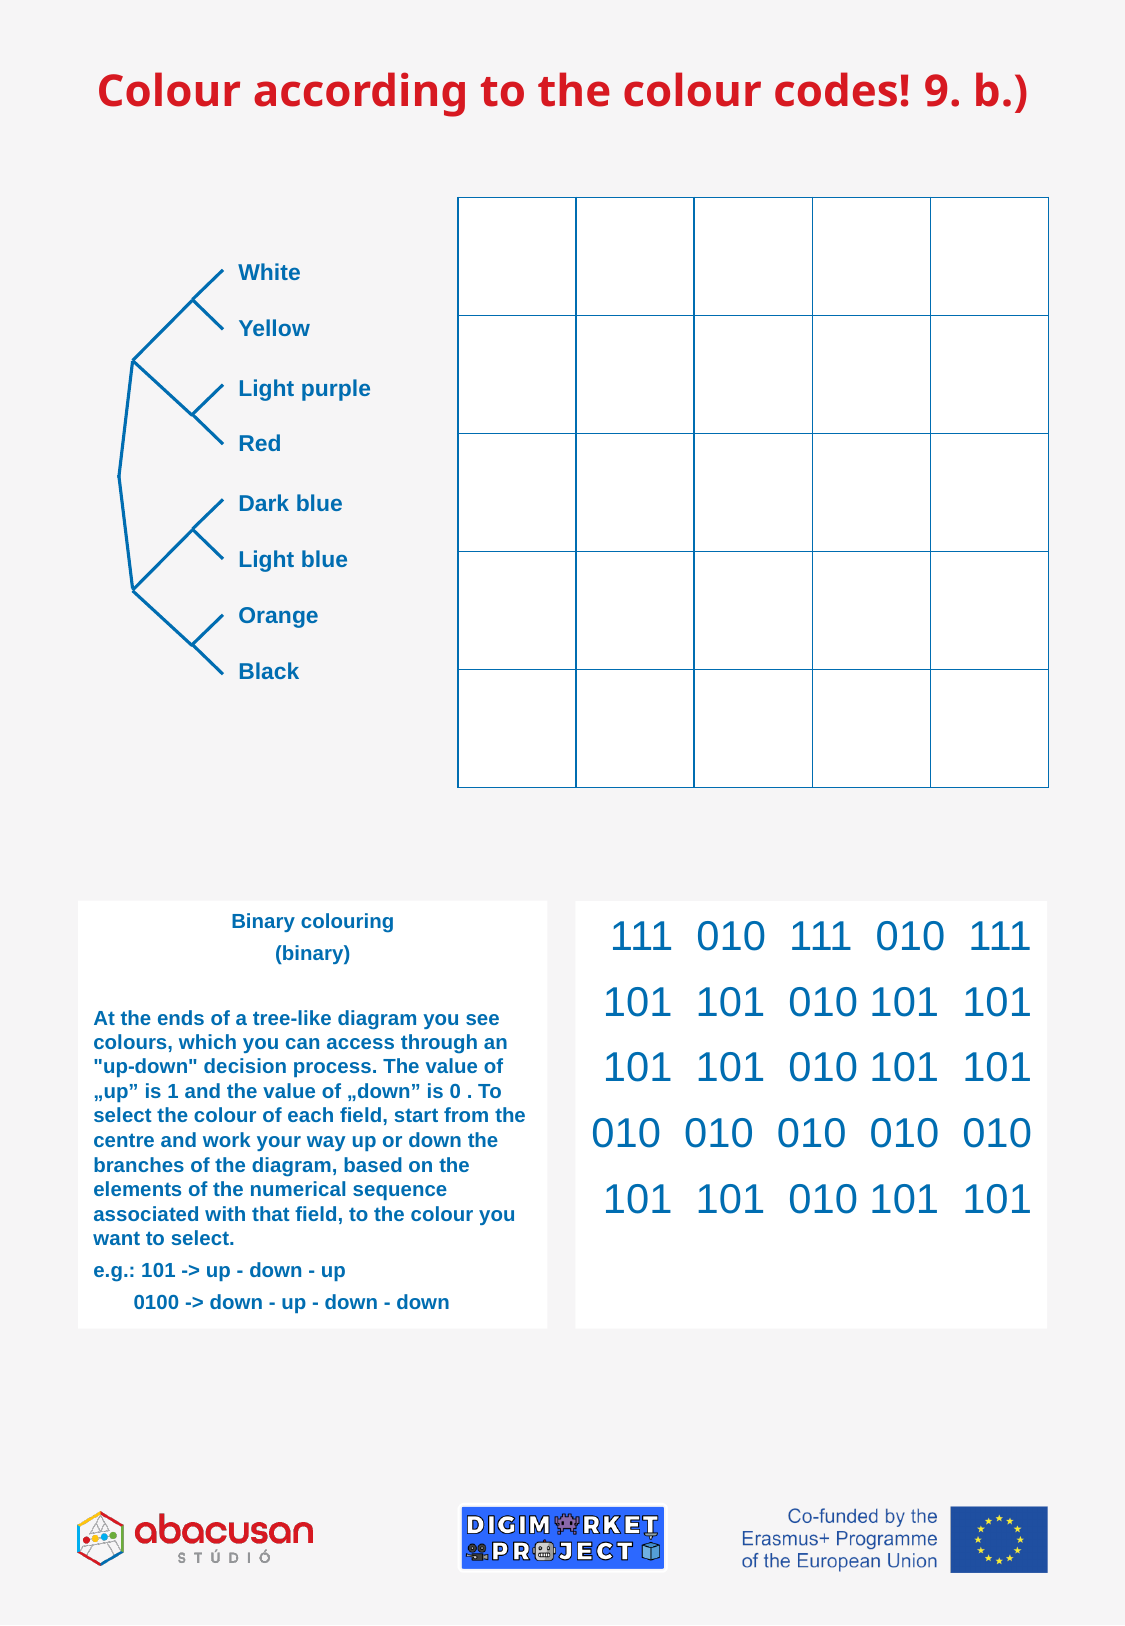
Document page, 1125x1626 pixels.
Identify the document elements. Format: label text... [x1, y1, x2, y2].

table_cell [459, 670, 575, 787]
table_header [695, 198, 812, 315]
table_cell [813, 670, 930, 787]
table_cell [459, 434, 575, 551]
list 111 010 111 010 111 101 101 010 101 101 101 101 010 101 101 010 010 010 010 010 101 101 010 101 101 [575, 901, 1048, 1329]
table_cell [931, 670, 1048, 787]
table_cell [813, 434, 930, 551]
table_cell [577, 552, 693, 669]
table_header [931, 198, 1048, 315]
text_box Colour according to the colour codes! 9. b.) [77, 54, 1048, 130]
table_header [459, 198, 575, 315]
table_cell [695, 552, 812, 669]
table_cell [931, 552, 1048, 669]
table_cell [459, 316, 575, 433]
picture [457, 1502, 668, 1573]
table_cell [931, 316, 1048, 433]
table_header [577, 198, 693, 315]
table_cell [695, 670, 812, 787]
picture [77, 1511, 313, 1566]
text_box Binary colouring (binary) At the ends of a tree-like diagram you see colours, which you can access through an "up-down" decision process. The value of „up” is 1 and the value of „down” is 0 . To select the colour of each field, start from the centre and work your way up or down the branches of the diagram, based on the elements of the numerical sequence associated with that field, to the colour you want to select. e.g.: 101 -> up - down - up 0100 -> down - up - down - down [78, 900, 548, 1329]
table_cell [813, 552, 930, 669]
table_cell [813, 316, 930, 433]
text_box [118, 257, 397, 692]
table_header [813, 198, 930, 315]
table_cell [459, 552, 575, 669]
table_cell [577, 434, 693, 551]
table_cell [577, 670, 693, 787]
table_cell [577, 316, 693, 433]
table_cell [695, 434, 812, 551]
picture [742, 1506, 1048, 1573]
table_cell [695, 316, 812, 433]
table_cell [931, 434, 1048, 551]
